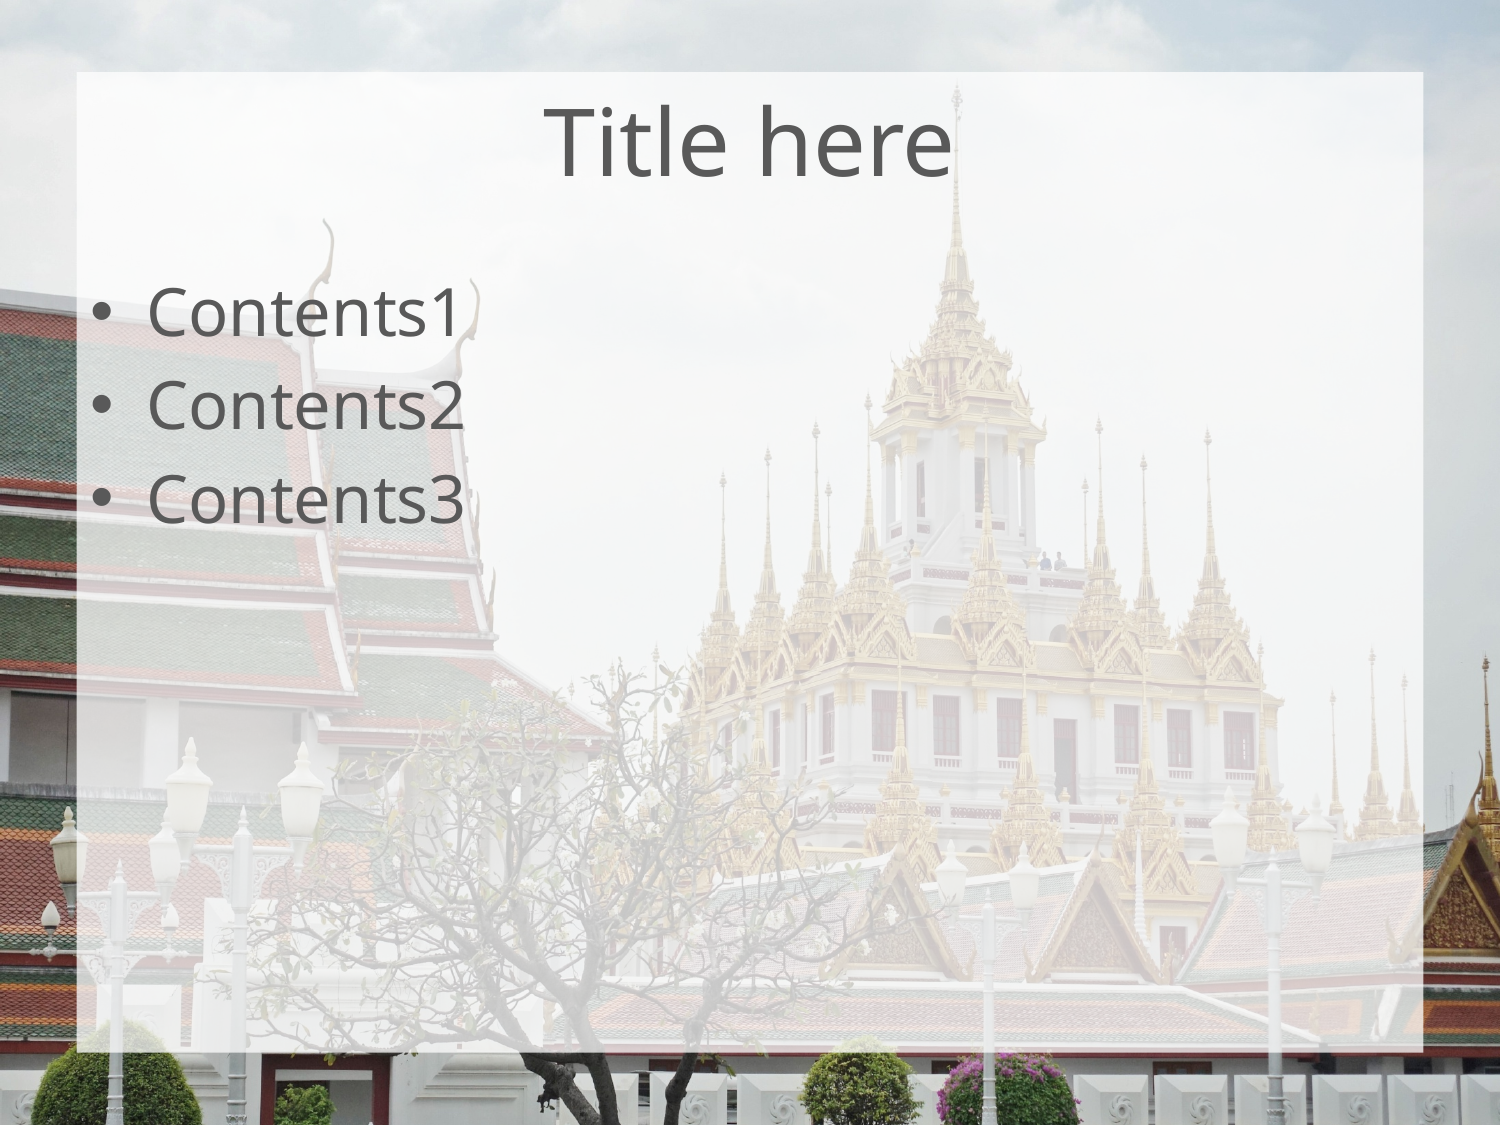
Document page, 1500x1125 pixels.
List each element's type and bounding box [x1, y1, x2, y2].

text_box [0, 0, 1500, 1125]
